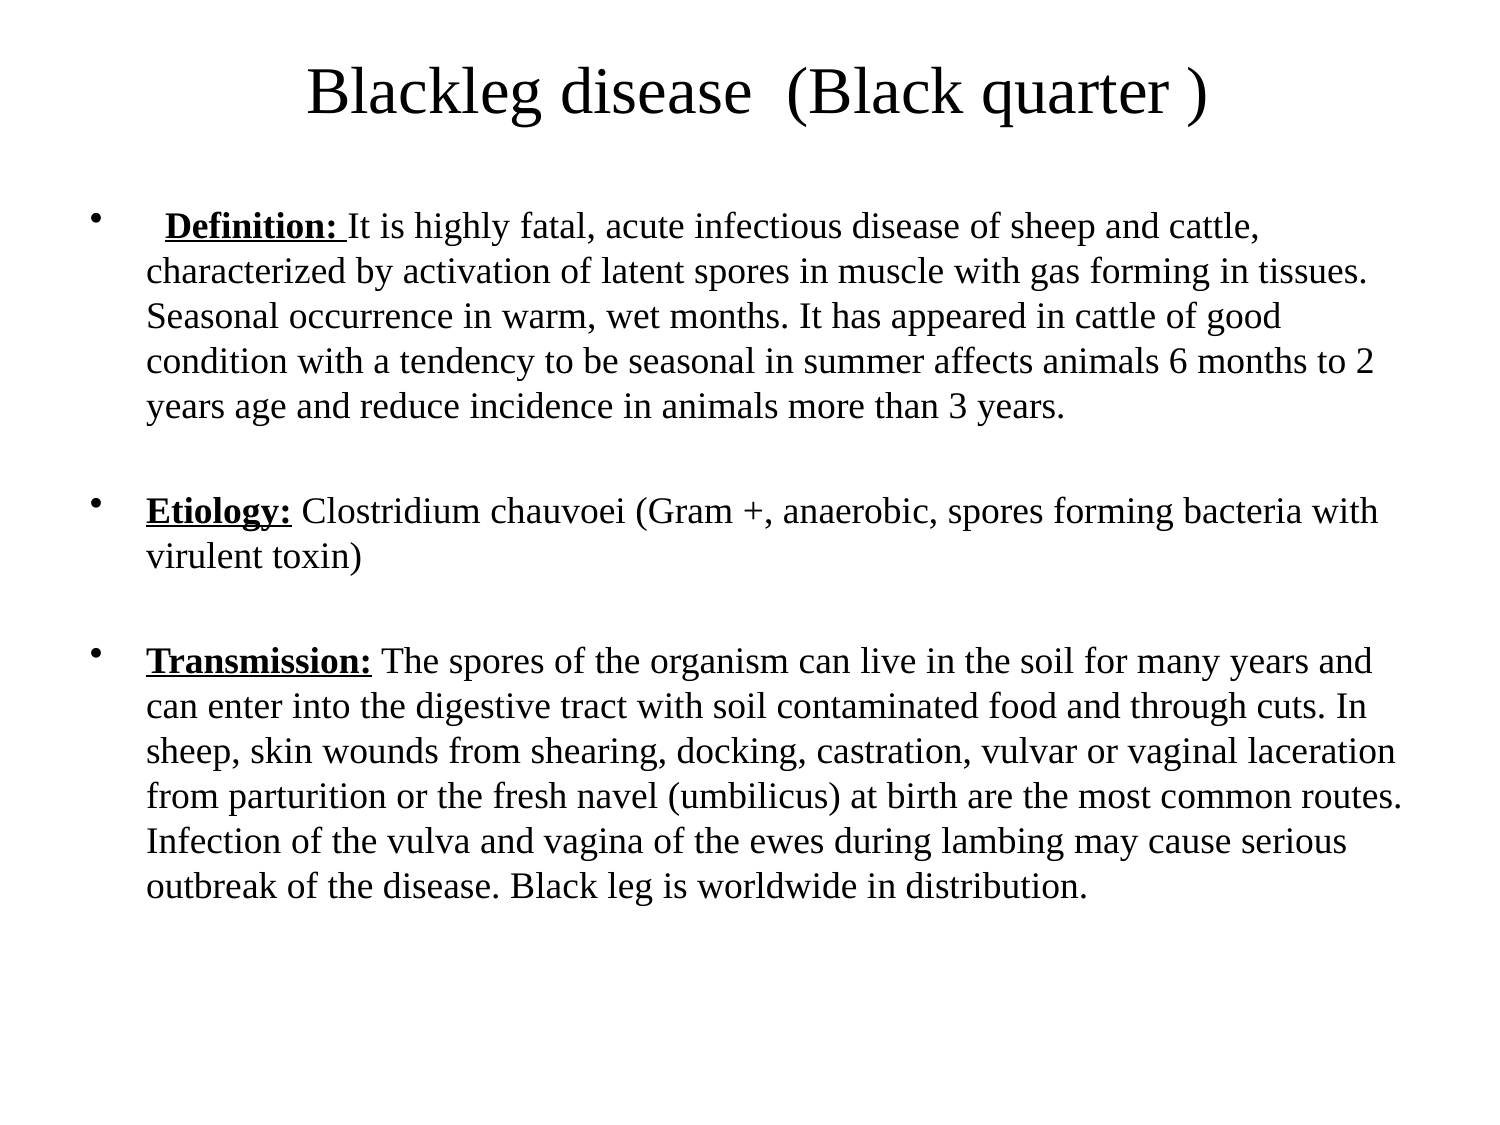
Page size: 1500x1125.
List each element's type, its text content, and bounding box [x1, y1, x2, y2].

title Blackleg disease (Black quarter ) [74, 44, 1426, 130]
list Definition: It is highly fatal, acute infectious disease of sheep and cattle, characterized by activation of latent spores in muscle with gas forming in tissues. Seasonal occurrence in warm, wet months. It has appeared in cattle of good condition with a tendency to be seasonal in summer affects animals 6 months to 2 years age and reduce incidence in animals more than 3 years. Etiology: Clostridium chauvoei (Gram +, anaerobic, spores forming bacteria with virulent toxin) Transmission: The spores of the organism can live in the soil for many years and can enter into the digestive tract with soil contaminated food and through cuts. In sheep, skin wounds from shearing, docking, castration, vulvar or vaginal laceration from parturition or the fresh navel (umbilicus) at birth are the most common routes. Infection of the vulva and vagina of the ewes during lambing may cause serious outbreak of the disease. Black leg is worldwide in distribution. [74, 192, 1426, 1006]
